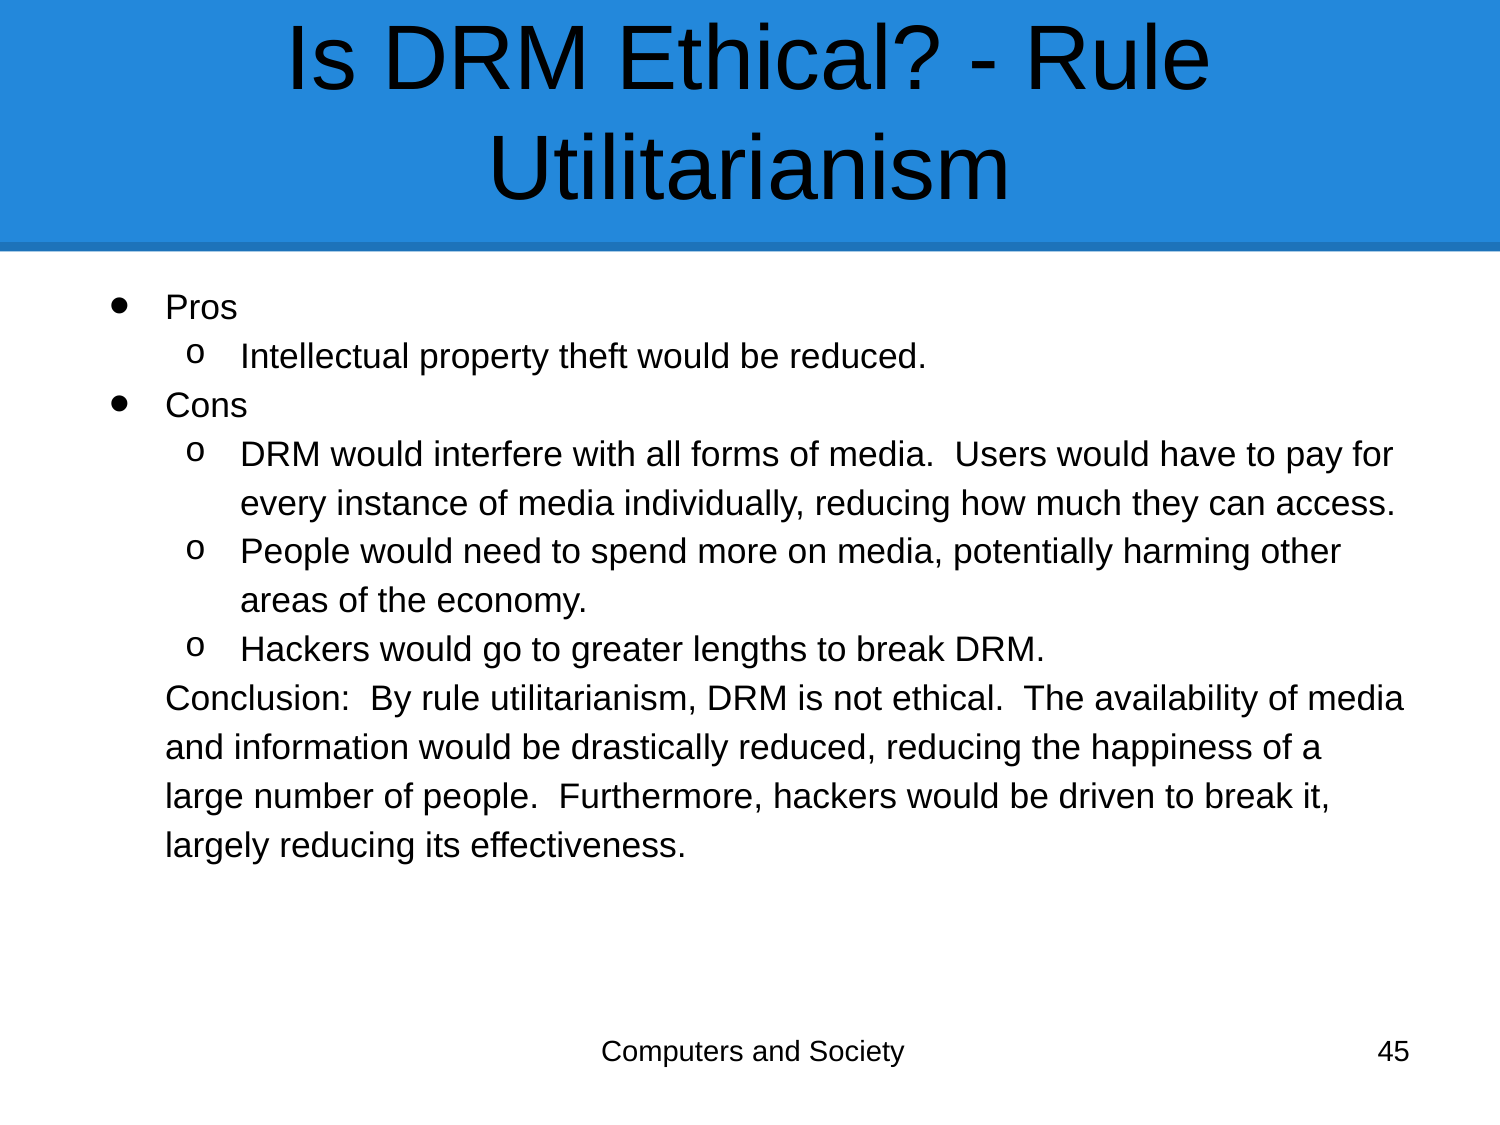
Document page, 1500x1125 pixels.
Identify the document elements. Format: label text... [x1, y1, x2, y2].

list Pros Intellectual property theft would be reduced. Cons DRM would interfere with all forms of media. Users would have to pay for every instance of media individually, reducing how much they can access. People would need to spend more on media, potentially harming other areas of the economy. Hackers would go to greater lengths to break DRM. Conclusion: By rule utilitarianism, DRM is not ethical. The availability of media and information would be drastically reduced, reducing the happiness of a large number of people. Furthermore, hackers would be driven to break it, largely reducing its effectiveness. [74, 262, 1426, 1078]
slide_number 45 [1074, 1024, 1426, 1103]
title Is DRM Ethical? - Rule Utilitarianism [74, 44, 1426, 233]
footer Computers and Society [440, 1024, 1067, 1103]
